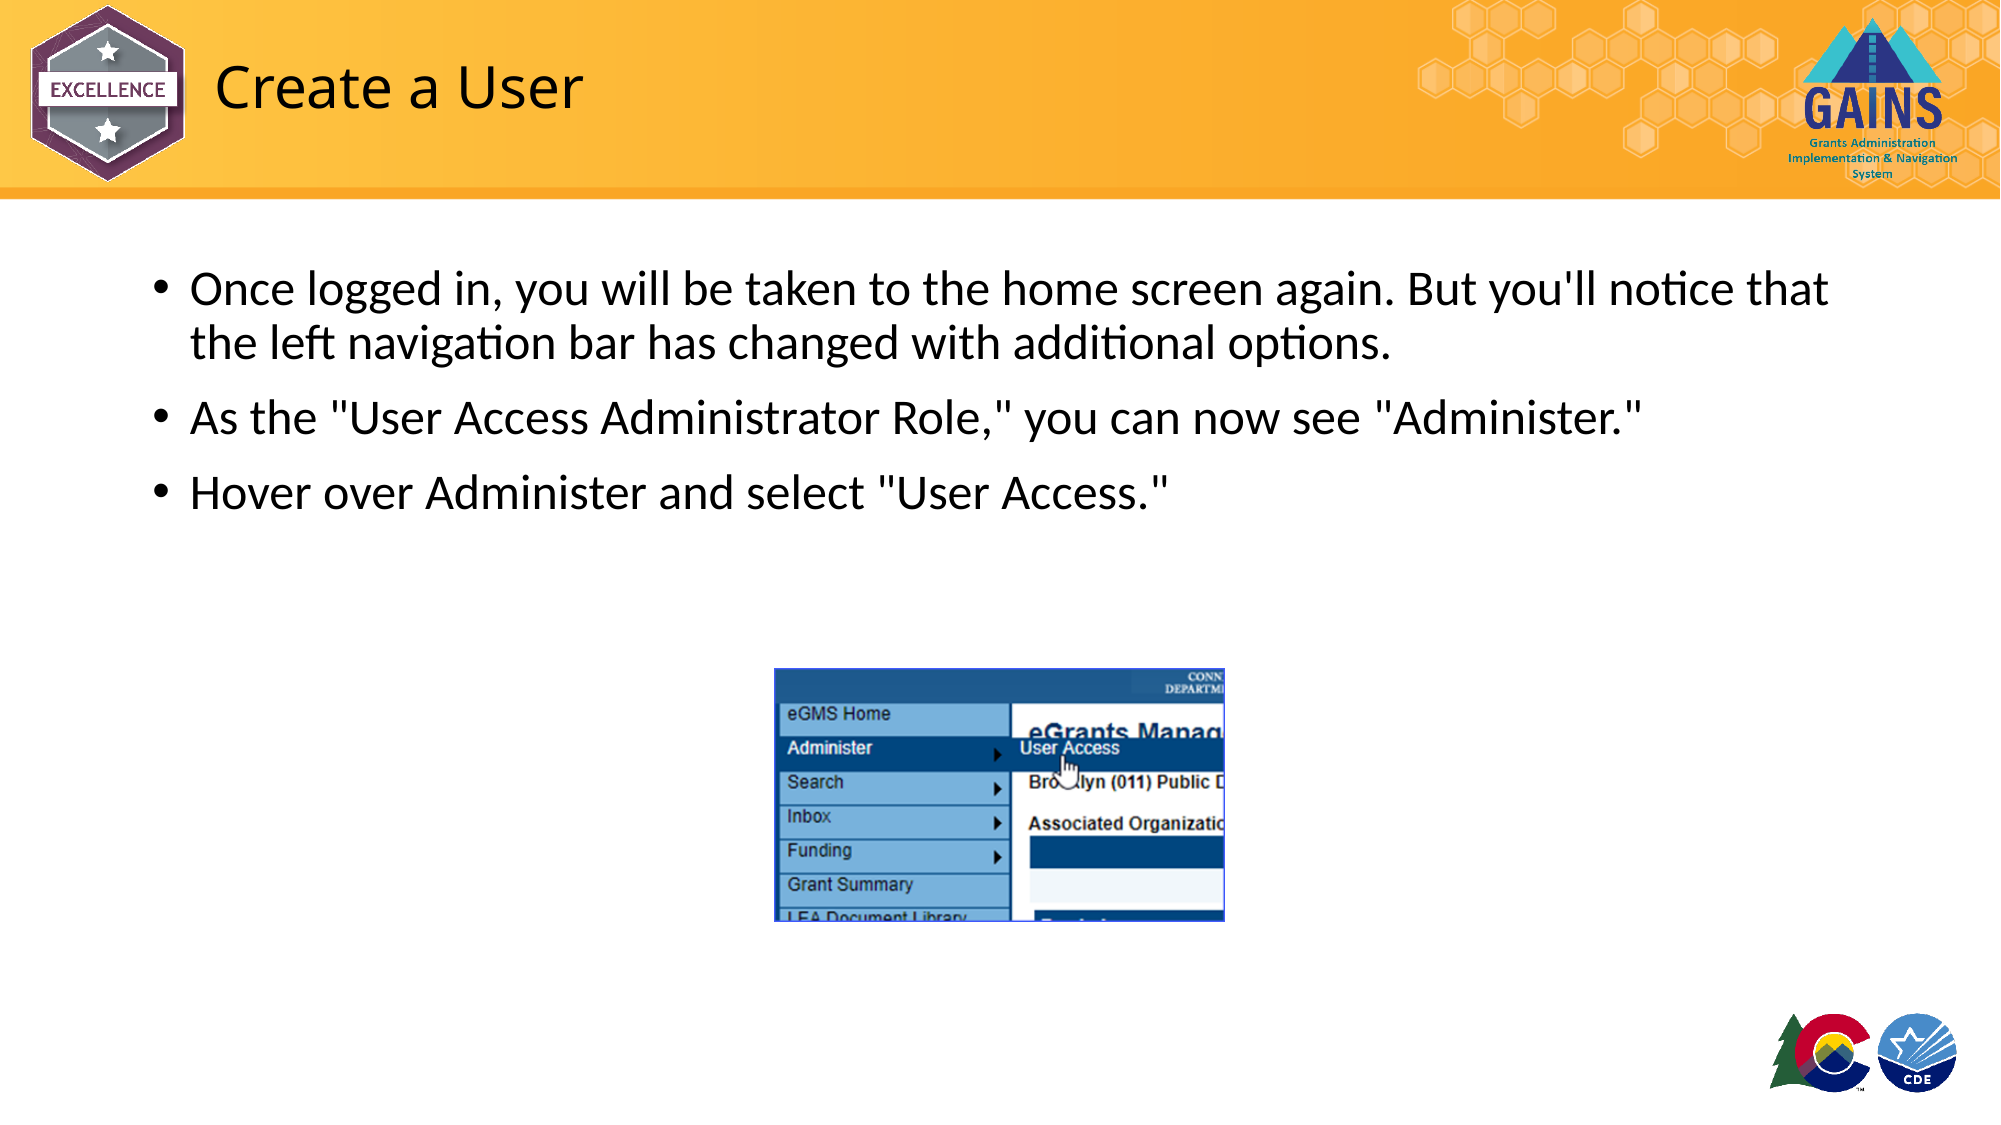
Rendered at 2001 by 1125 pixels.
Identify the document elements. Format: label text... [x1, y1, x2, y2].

title Create a User [214, 58, 1396, 182]
list Once logged in, you will be taken to the home screen again. But you'll notice that the left navigation bar has changed with additional options. As the "User Access Administrator Role," you can now see "Administer." Hover over Administer and select "User Access." [137, 254, 1863, 969]
picture [0, 0, 2000, 200]
picture [1768, 1012, 1957, 1093]
picture [774, 668, 1225, 922]
